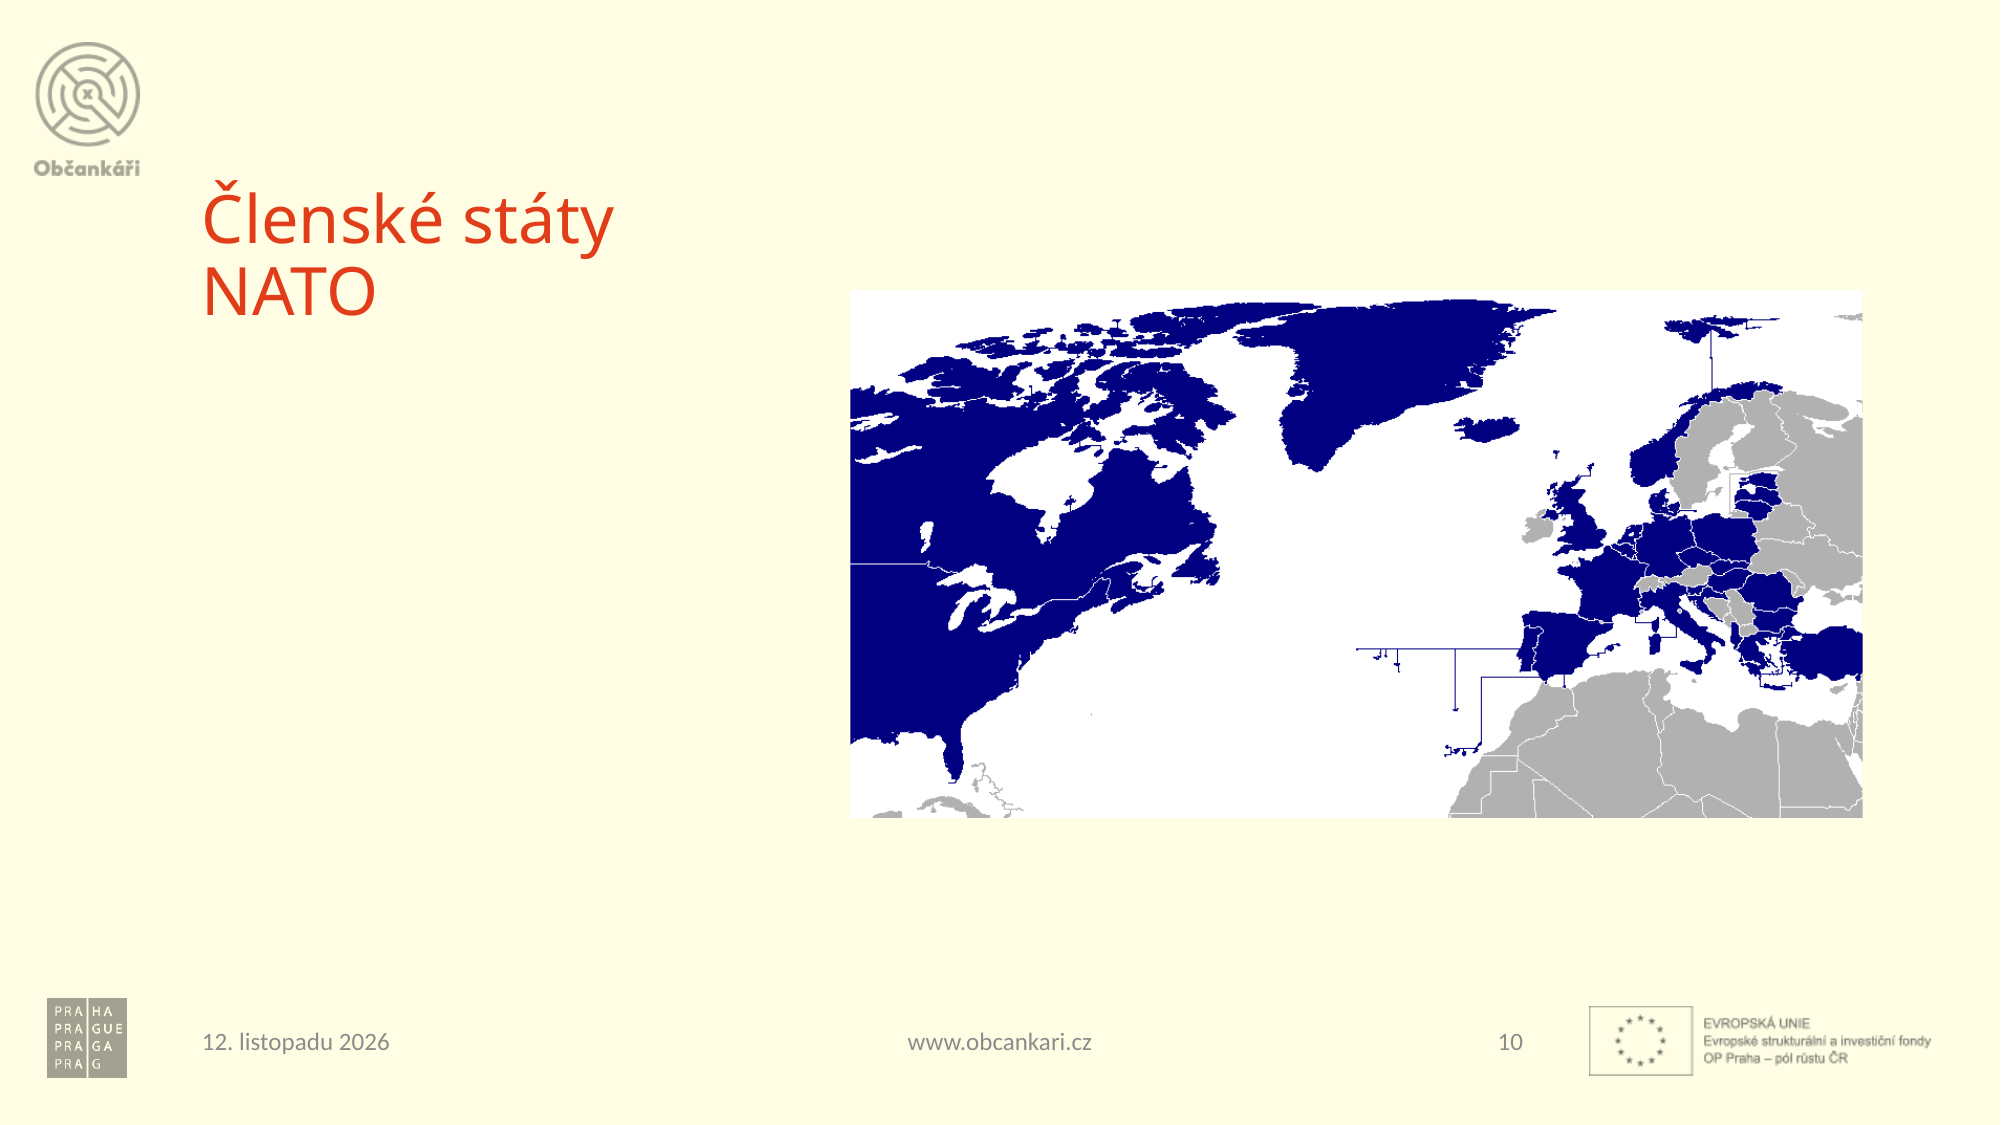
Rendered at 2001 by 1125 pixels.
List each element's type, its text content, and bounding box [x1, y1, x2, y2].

picture [850, 161, 1863, 962]
slide_number 20. ledna 2019 [186, 1010, 637, 1071]
title Členské státy NATO [186, 75, 783, 338]
slide_number 10 [1337, 1010, 1539, 1071]
picture [34, 42, 140, 176]
footer www.obcankari.cz [662, 1010, 1337, 1071]
